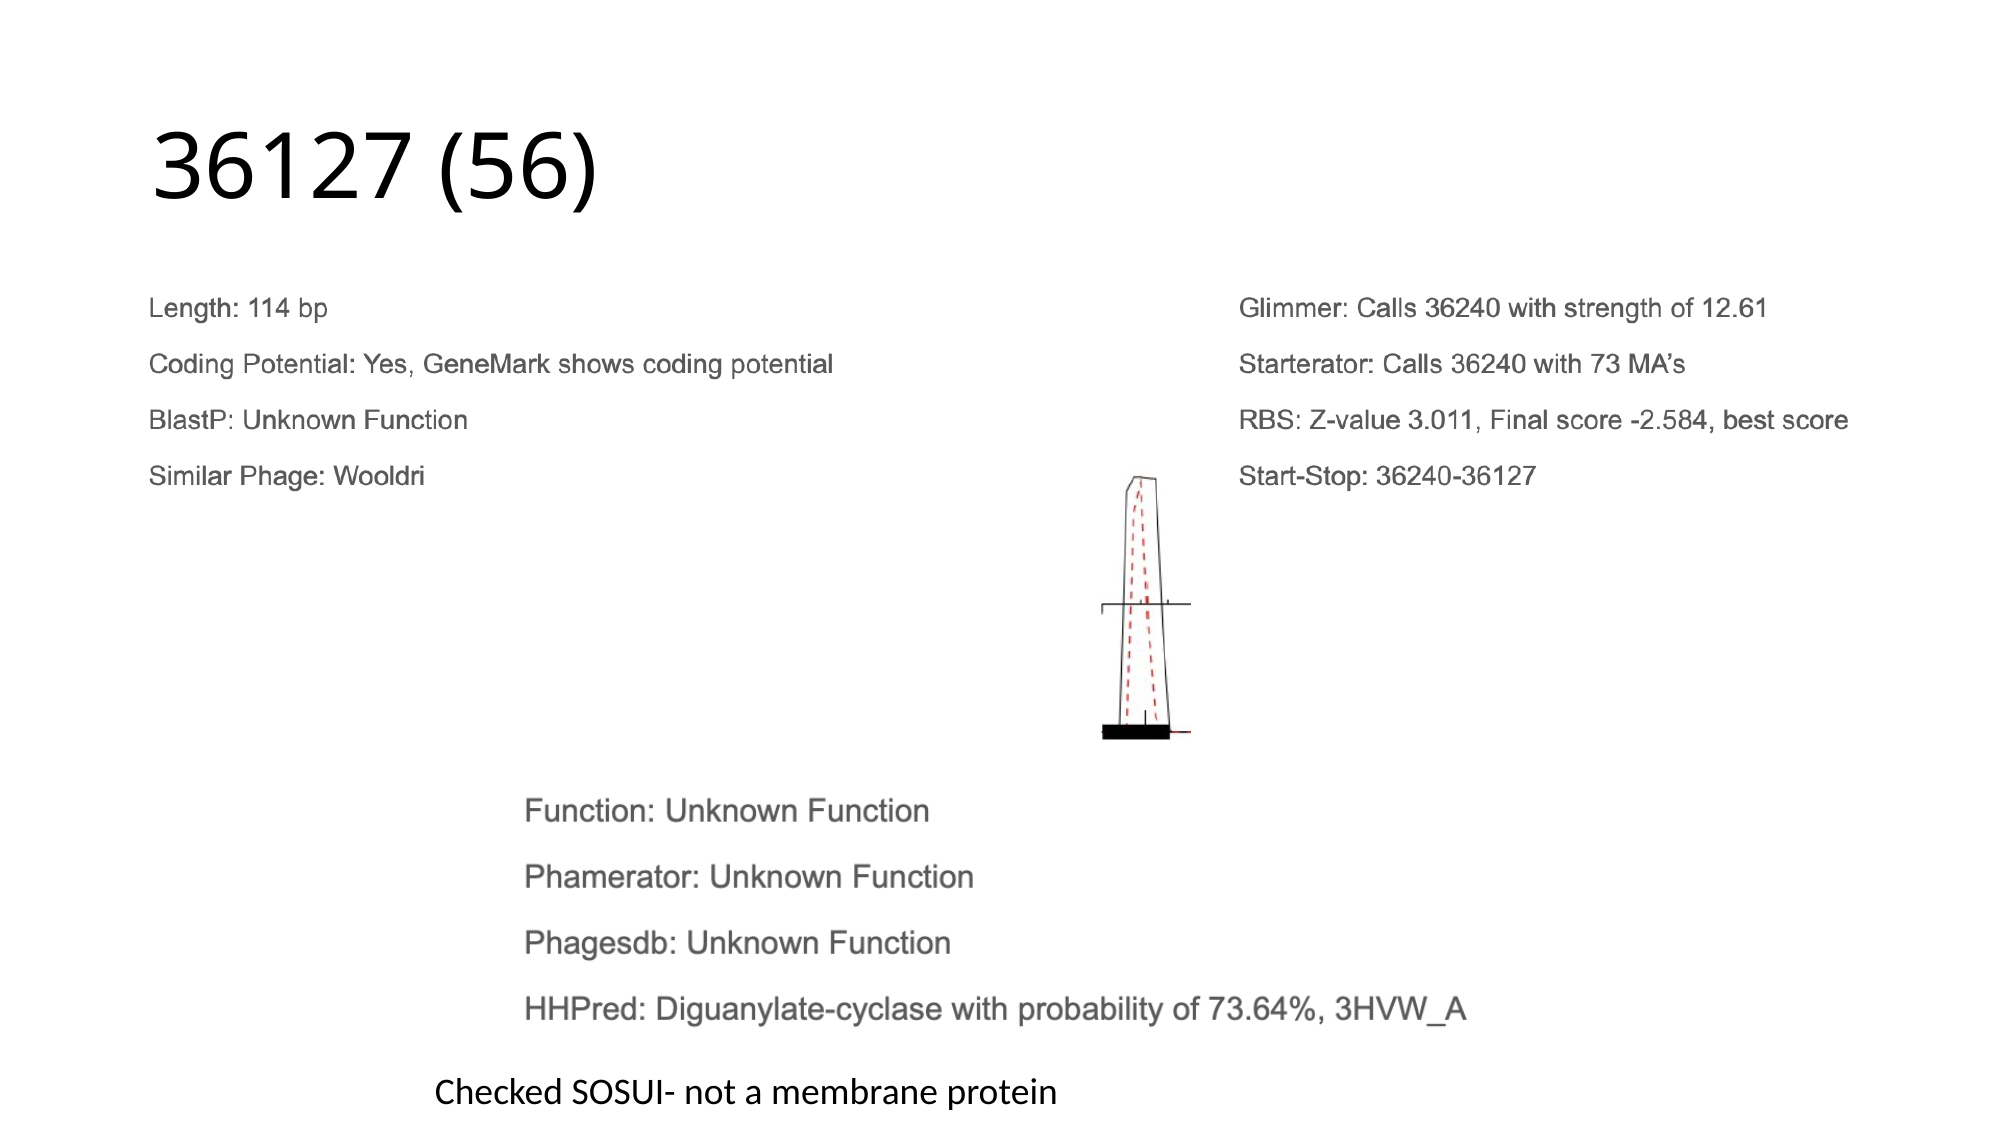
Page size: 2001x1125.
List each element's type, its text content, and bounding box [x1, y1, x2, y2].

title 36127 (56) [137, 59, 1863, 278]
text_box Checked SOSUI- not a membrane protein [420, 1059, 1074, 1120]
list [137, 291, 1863, 748]
picture [509, 785, 1491, 1066]
